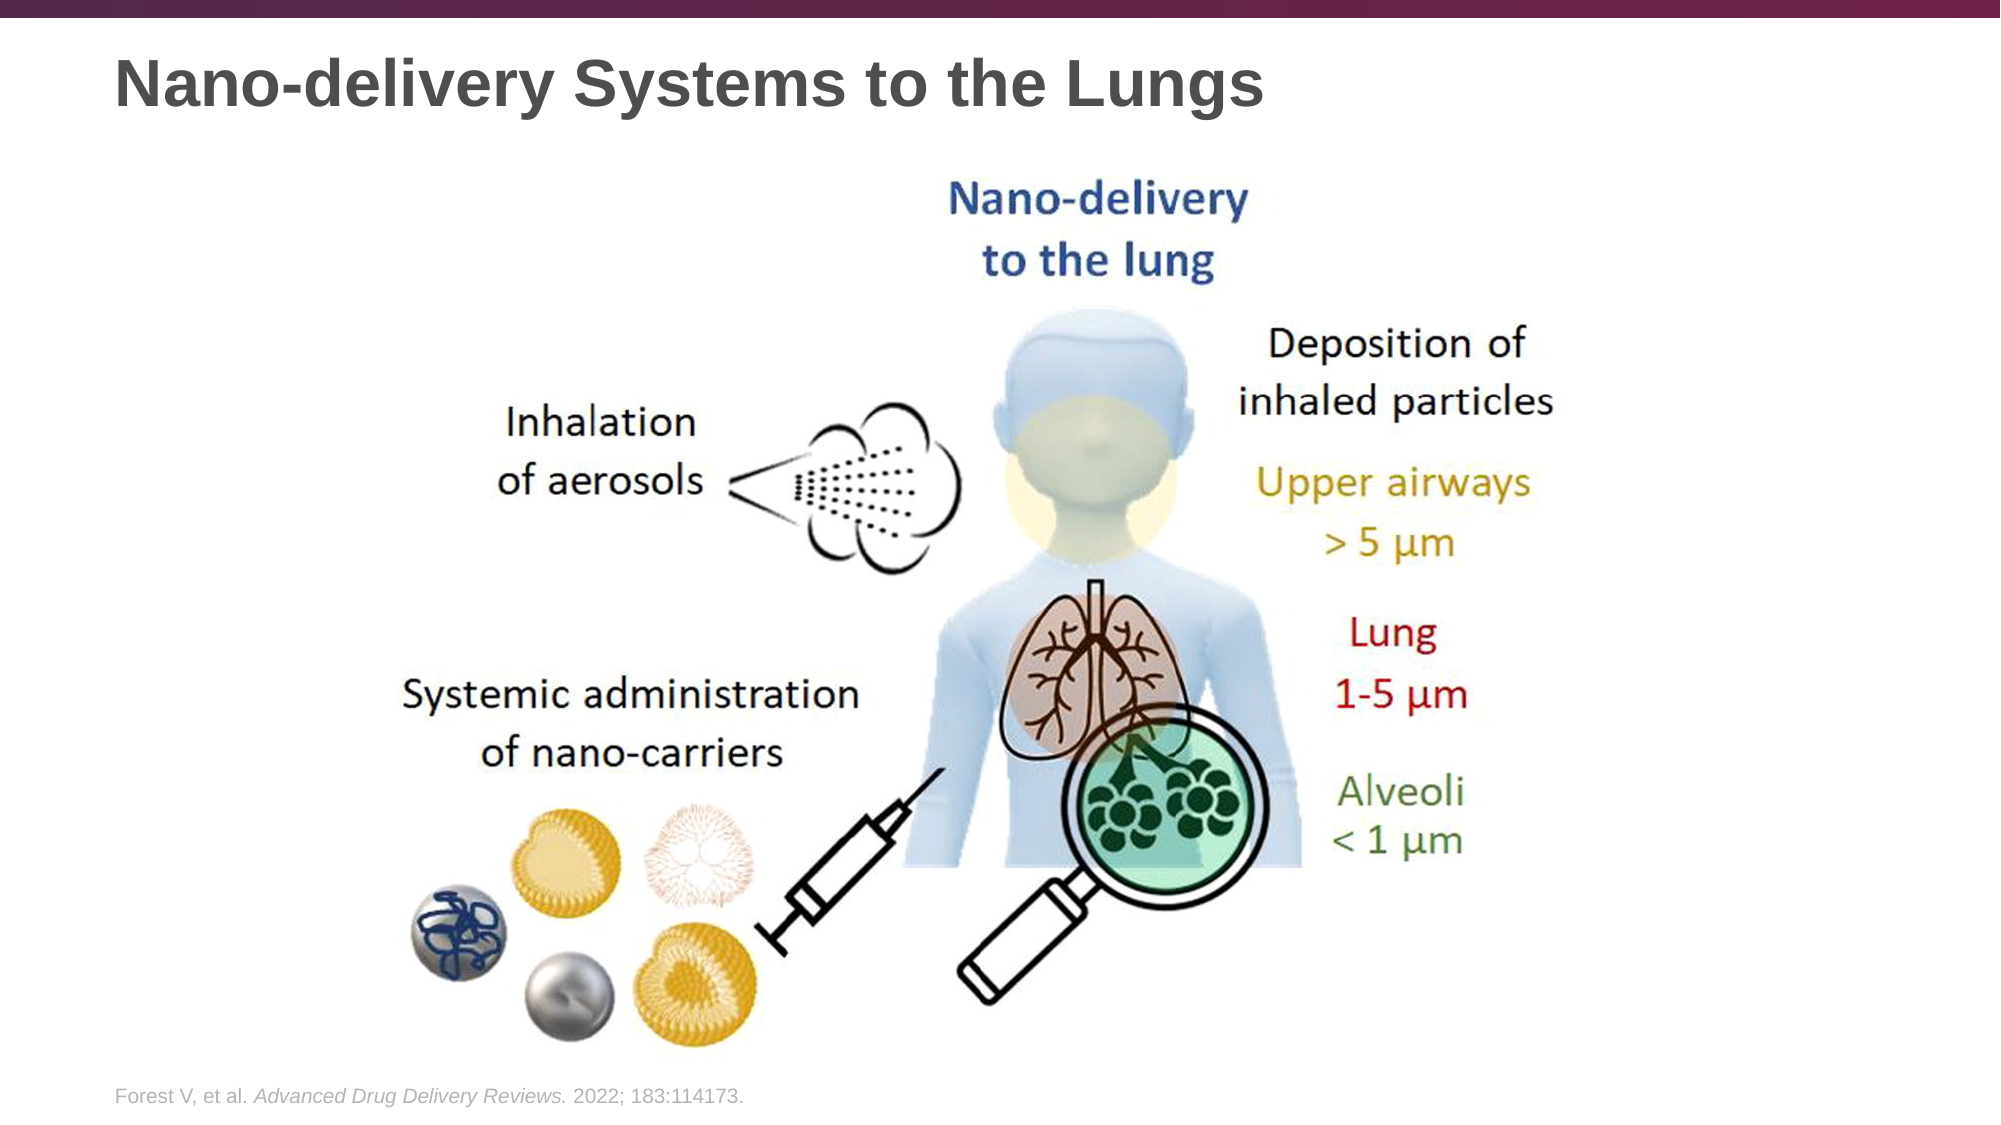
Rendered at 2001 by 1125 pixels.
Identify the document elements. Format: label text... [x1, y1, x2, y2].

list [398, 176, 1564, 1058]
footer Forest V, et al. Advanced Drug Delivery Reviews. 2022; 183:114173. [99, 1042, 1863, 1116]
title Nano-delivery Systems to the Lungs [99, 32, 1863, 228]
